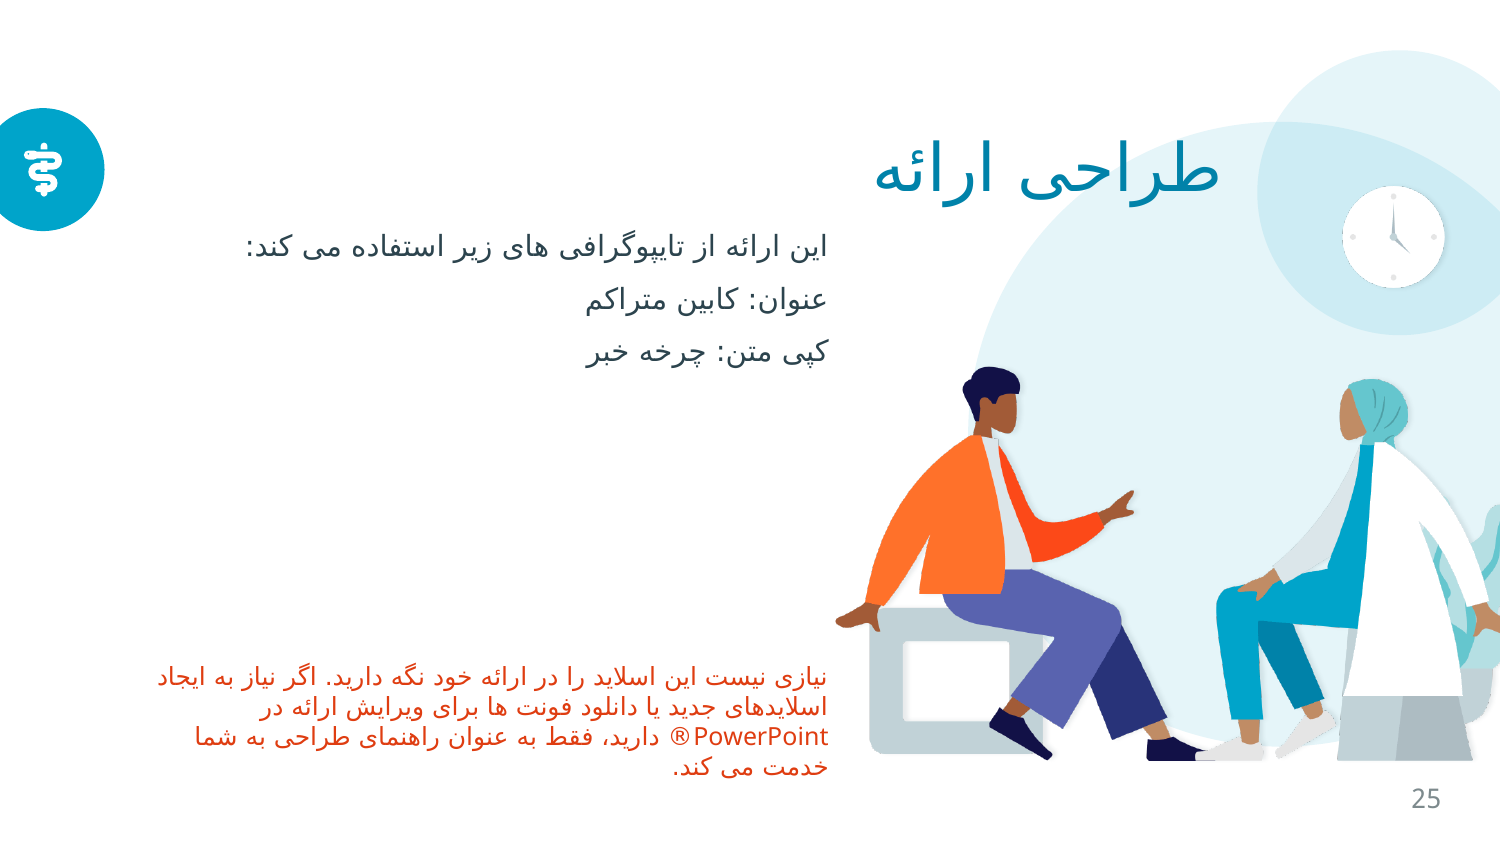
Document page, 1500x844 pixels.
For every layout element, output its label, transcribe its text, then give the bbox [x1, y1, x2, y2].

text_box نیازی نیست این اسلاید را در ارائه خود نگه دارید. اگر نیاز به ایجاد اسلایدهای جدید یا دانلود فونت ها برای ویرایش ارائه در PowerPoint® دارید، فقط به عنوان راهنمای طراحی به شما خدمت می کند. [140, 660, 829, 749]
title طراحی ارائه [140, 108, 1224, 232]
slide_number 25 [1411, 775, 1469, 822]
picture [835, 185, 1500, 761]
list این ارائه از تایپوگرافی های زیر استفاده می کند: عنوان: کابین متراکم کپی متن: چرخه خبر [140, 222, 829, 660]
